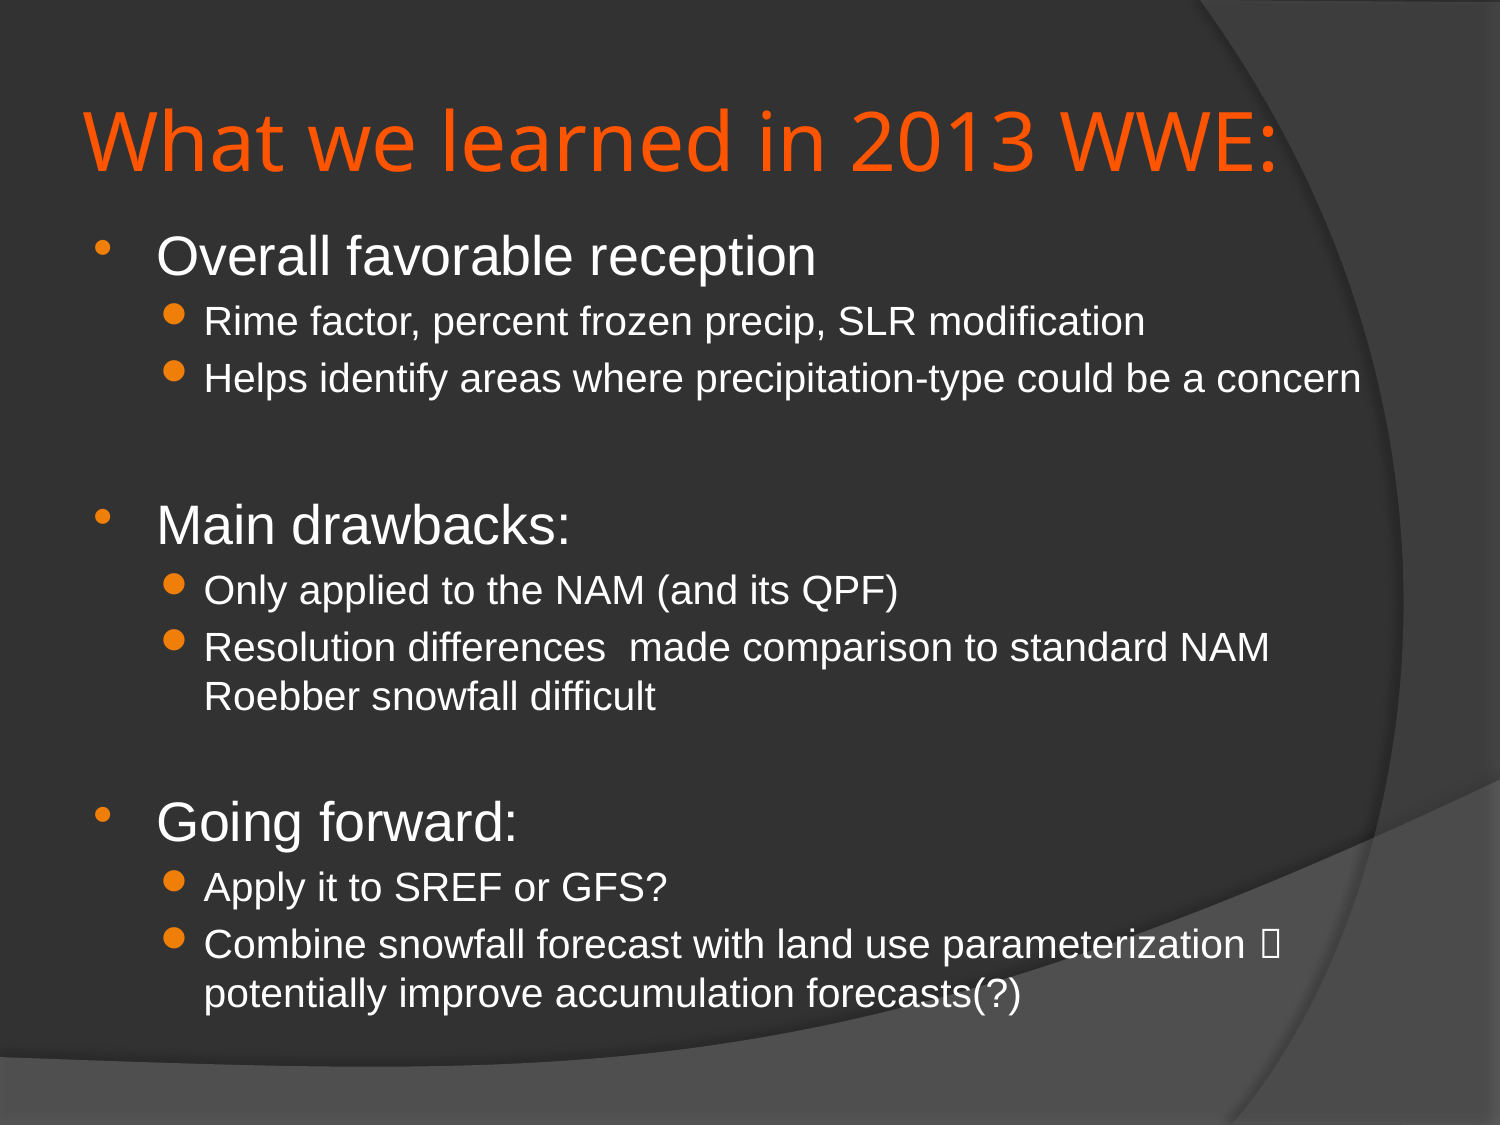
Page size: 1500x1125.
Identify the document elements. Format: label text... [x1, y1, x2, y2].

title What we learned in 2013 WWE: [75, 45, 1300, 212]
list Overall favorable reception Rime factor, percent frozen precip, SLR modification Helps identify areas where precipitation-type could be a concern Main drawbacks: Only applied to the NAM (and its QPF) Resolution differences made comparison to standard NAM Roebber snowfall difficult Going forward: Apply it to SREF or GFS? Combine snowfall forecast with land use parameterization  potentially improve accumulation forecasts(?) [75, 212, 1438, 1025]
